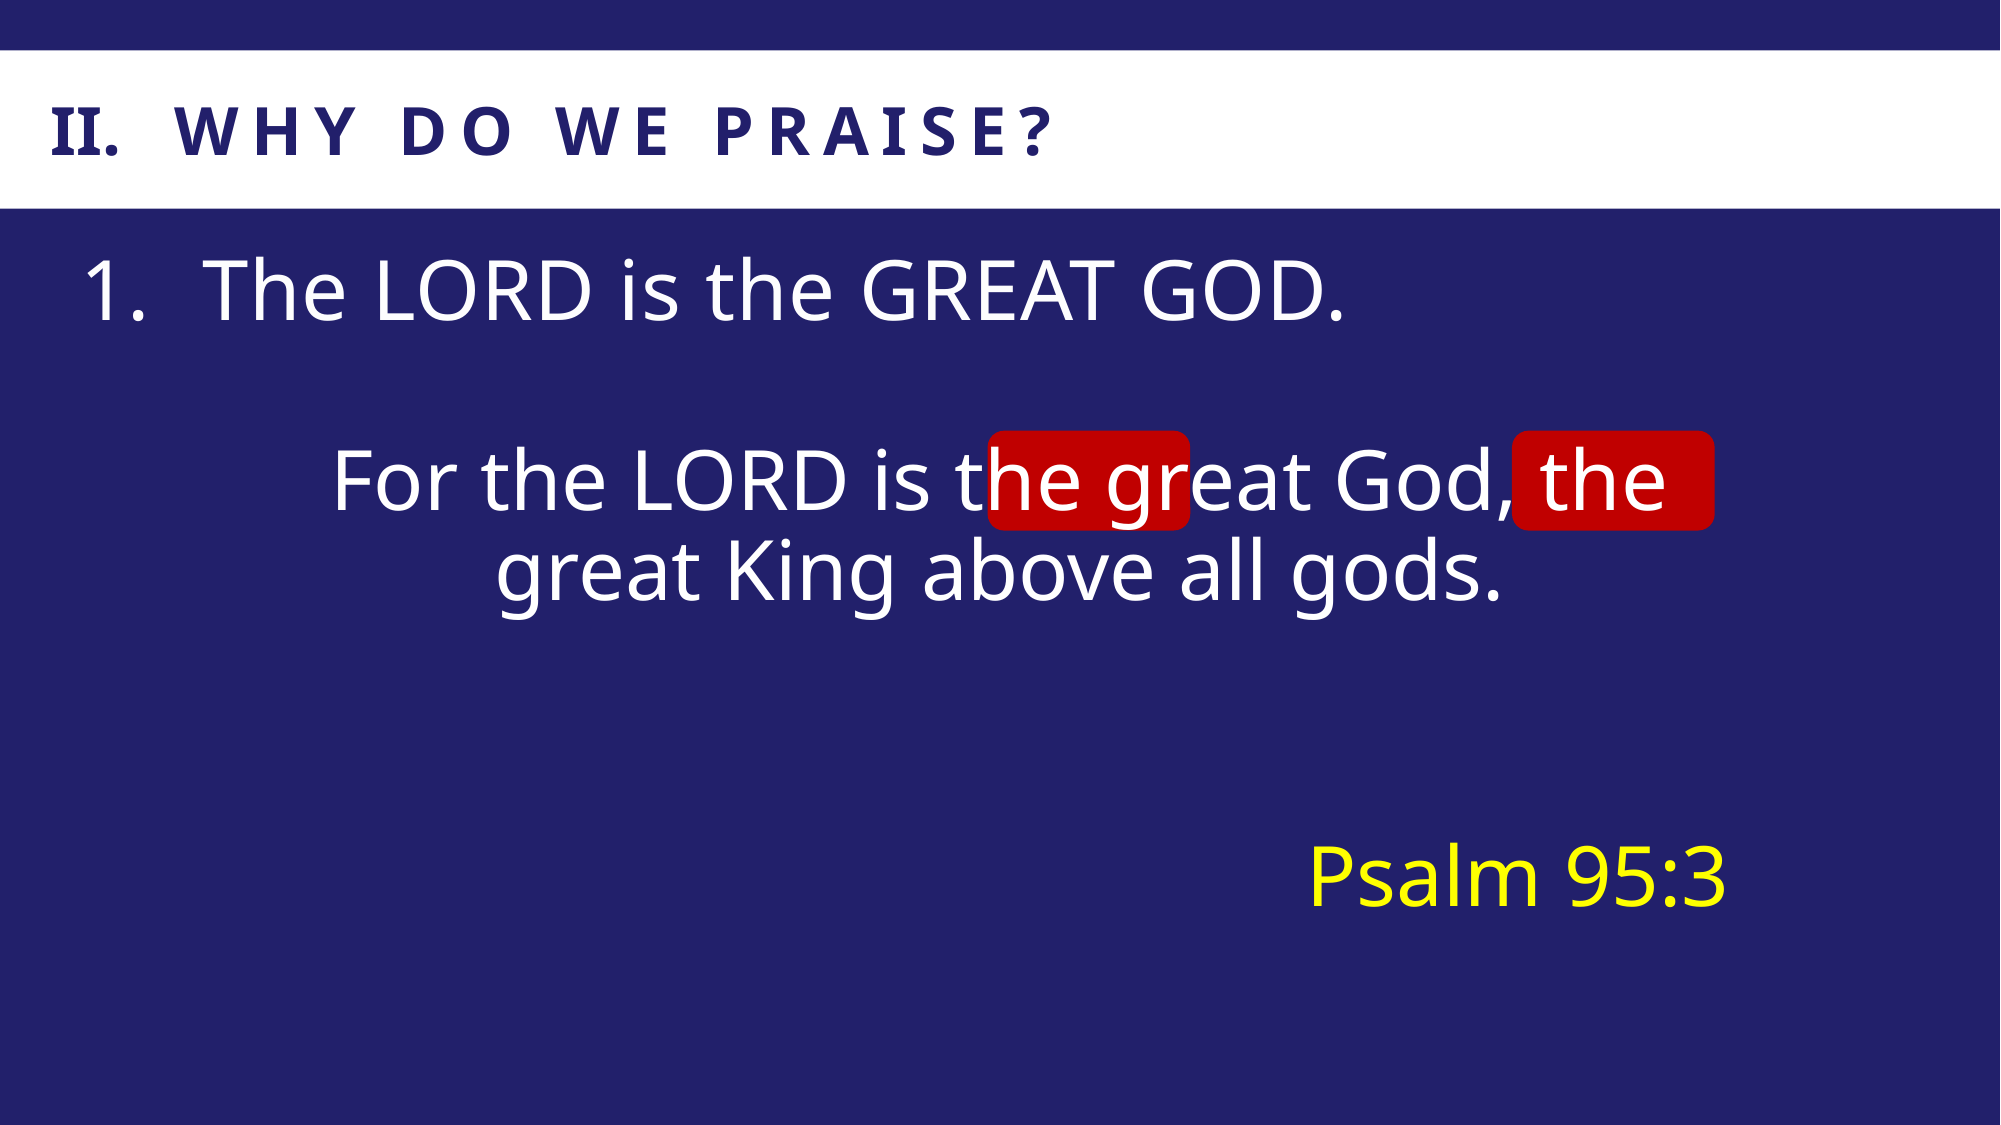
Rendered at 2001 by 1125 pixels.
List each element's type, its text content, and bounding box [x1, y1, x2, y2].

text_box For the LORD is the great God, the great King above all gods. [246, 430, 1753, 780]
text_box Psalm 95:3 [1291, 779, 1805, 967]
text_box [0, 48, 2000, 211]
text_box WHY DO WE PRAISE? [35, 81, 1067, 177]
picture [0, 211, 2000, 1125]
picture [0, 0, 2000, 48]
text_box The LORD is the GREAT GOD. [65, 229, 1938, 345]
